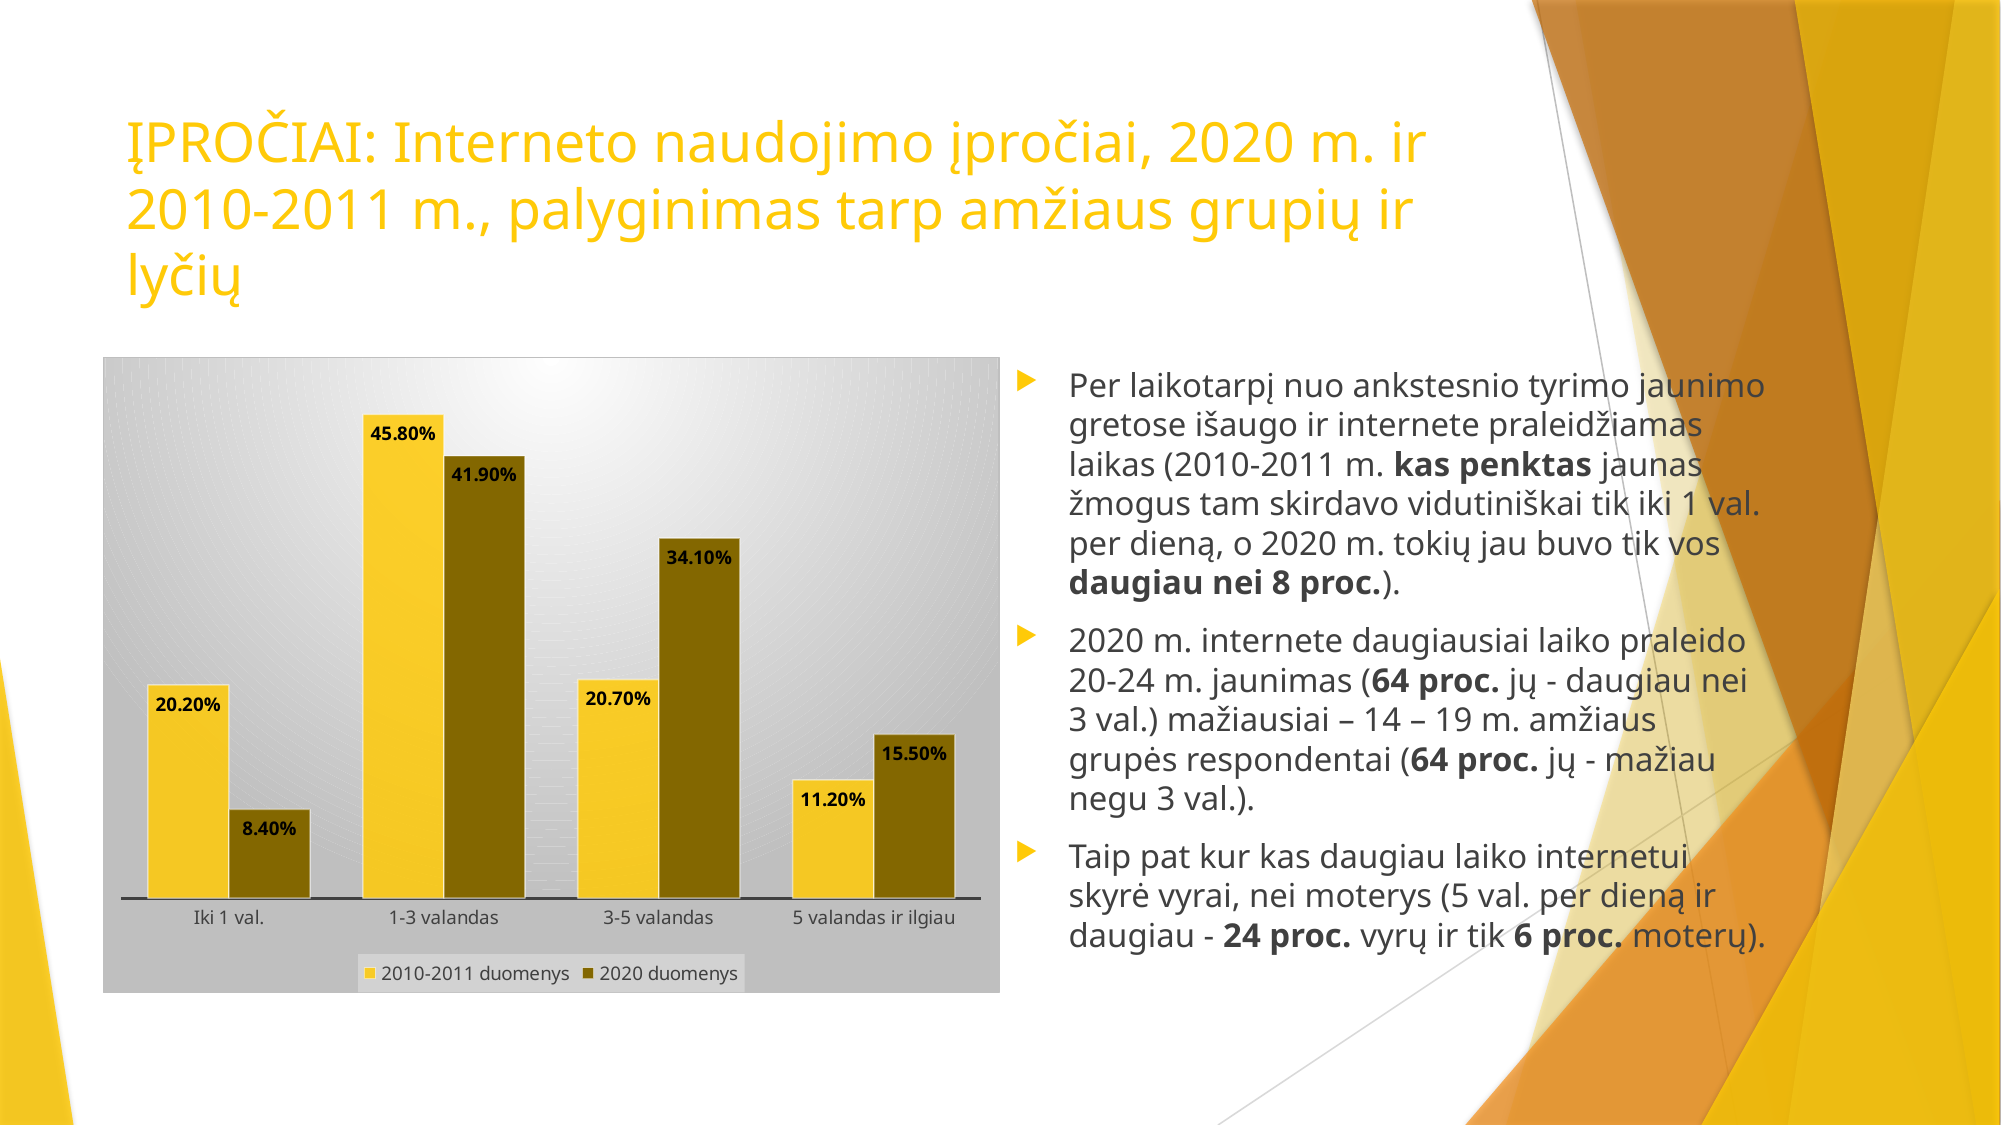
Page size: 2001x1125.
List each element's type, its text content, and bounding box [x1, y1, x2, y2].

title ĮPROČIAI: Interneto naudojimo įpročiai, 2020 m. ir 2010-2011 m., palyginimas tarp amžiaus grupių ir lyčių [111, 99, 1522, 317]
list Per laikotarpį nuo ankstesnio tyrimo jaunimo gretose išaugo ir internete praleidžiamas laikas (2010-2011 m. kas penktas jaunas žmogus tam skirdavo vidutiniškai tik iki 1 val. per dieną, o 2020 m. tokių jau buvo tik vos daugiau nei 8 proc.). 2020 m. internete daugiausiai laiko praleido 20-24 m. jaunimas (64 proc. jų - daugiau nei 3 val.) mažiausiai – 14 – 19 m. amžiaus grupės respondentai (64 proc. jų - mažiau negu 3 val.). Taip pat kur kas daugiau laiko internetui skyrė vyrai, nei moterys (5 val. per dieną ir daugiau - 24 proc. vyrų ir tik 6 proc. moterų). [1001, 356, 1784, 994]
chart [102, 356, 1001, 994]
